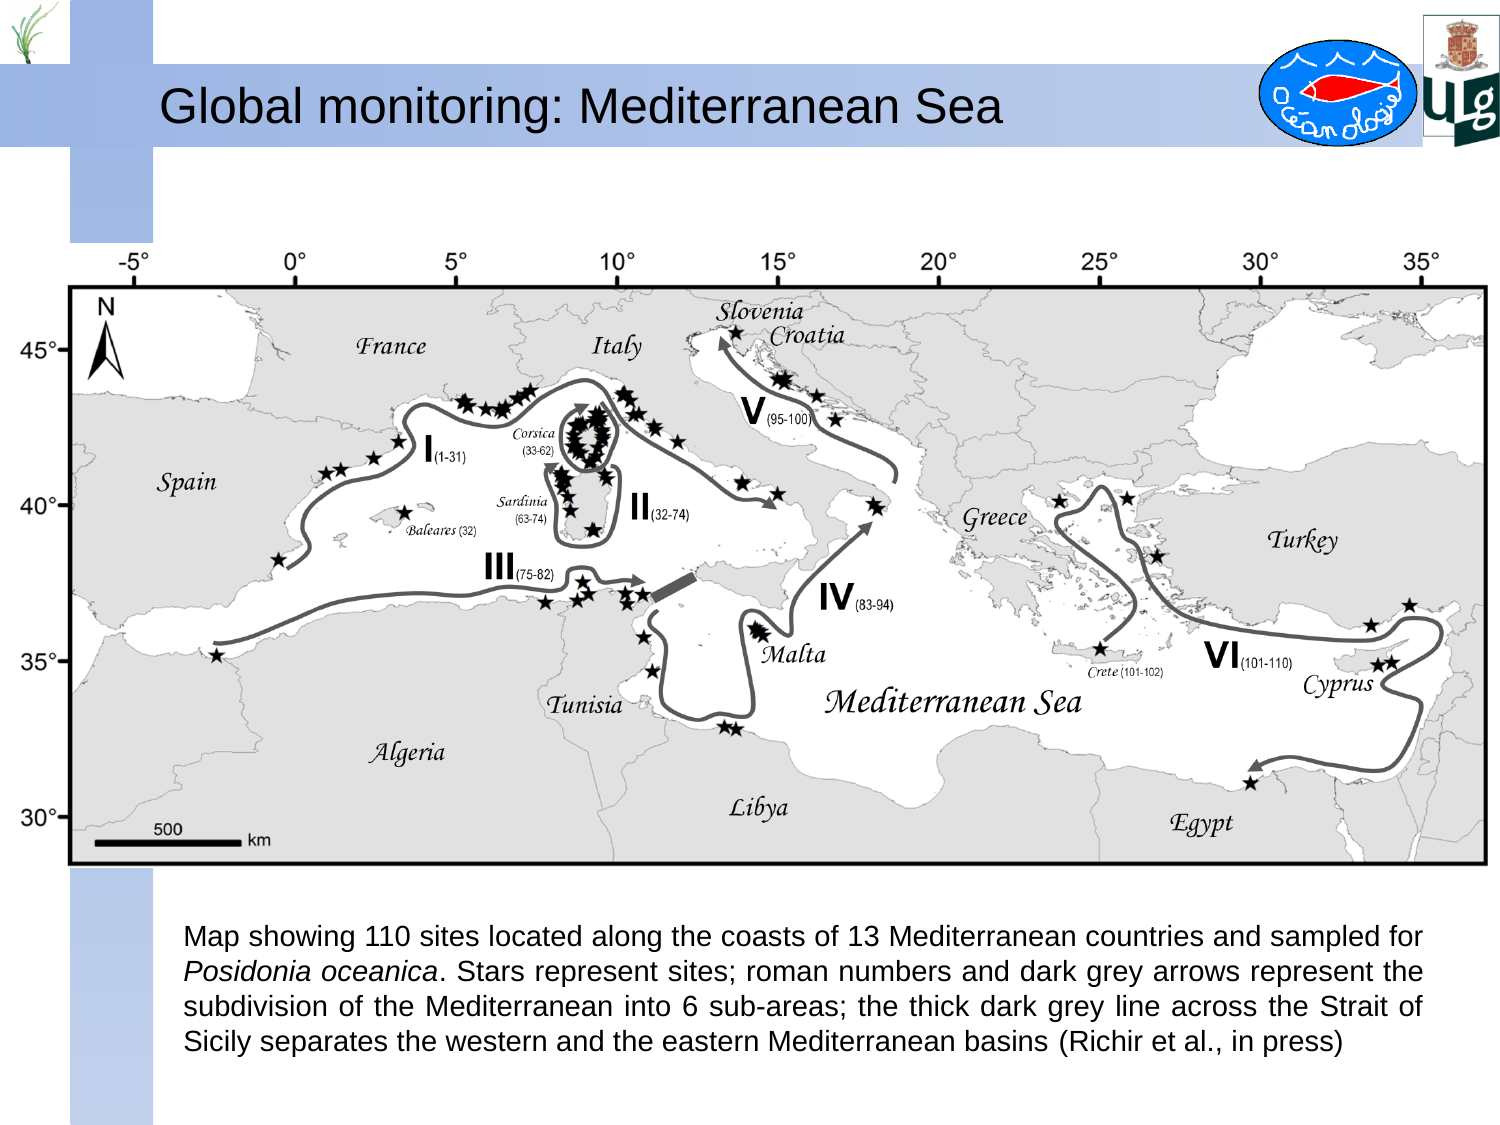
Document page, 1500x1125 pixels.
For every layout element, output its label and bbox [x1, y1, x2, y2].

text_box [1257, 14, 1500, 147]
picture [10, 0, 61, 64]
text_box [0, 0, 1500, 1125]
picture [14, 243, 1492, 868]
